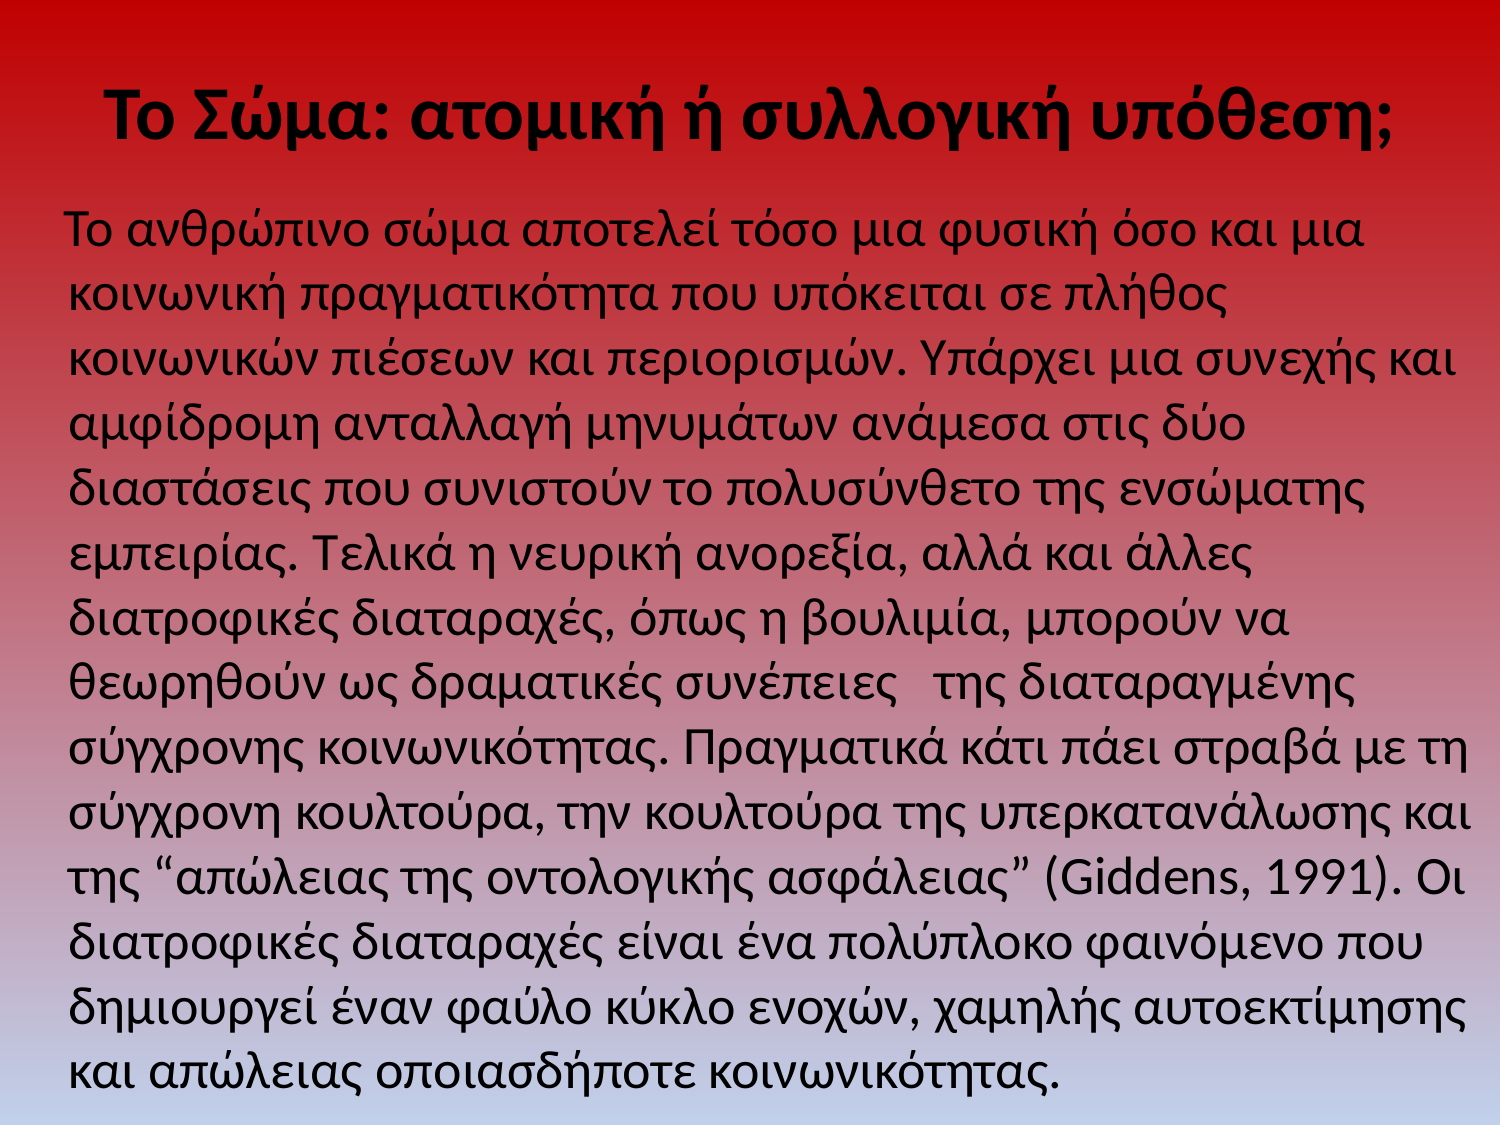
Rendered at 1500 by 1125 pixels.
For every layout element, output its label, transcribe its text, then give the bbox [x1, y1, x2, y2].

list Το ανθρώπινο σώμα αποτελεί τόσο μια φυσική όσο και μια κοινωνική πραγματικότητα που υπόκειται σε πλήθος κοινωνικών πιέσεων και περιορισμών. Υπάρχει μια συνεχής και αμφίδρομη ανταλλαγή μηνυμάτων ανάμεσα στις δύο διαστάσεις που συνιστούν το πολυσύνθετο της ενσώματης εμπειρίας. Τελικά η νευρική ανορεξία, αλλά και άλλες διατροφικές διαταραχές, όπως η βουλιμία, μπορούν να θεωρηθούν ως δραματικές συνέπειες της διαταραγμένης σύγχρονης κοινωνικότητας. Πραγματικά κάτι πάει στραβά με τη σύγχρονη κουλτούρα, την κουλτούρα της υπερκατανάλωσης και της “απώλειας της οντολογικής ασφάλειας” (Giddens, 1991). Οι διατροφικές διαταραχές είναι ένα πολύπλοκο φαινόμενο που δημιουργεί έναν φαύλο κύκλο ενοχών, χαμηλής αυτοεκτίμησης και απώλειας οποιασδήποτε κοινωνικότητας. [0, 184, 1500, 1125]
title Το Σώμα: ατομική ή συλλογική υπόθεση; [75, 45, 1425, 173]
